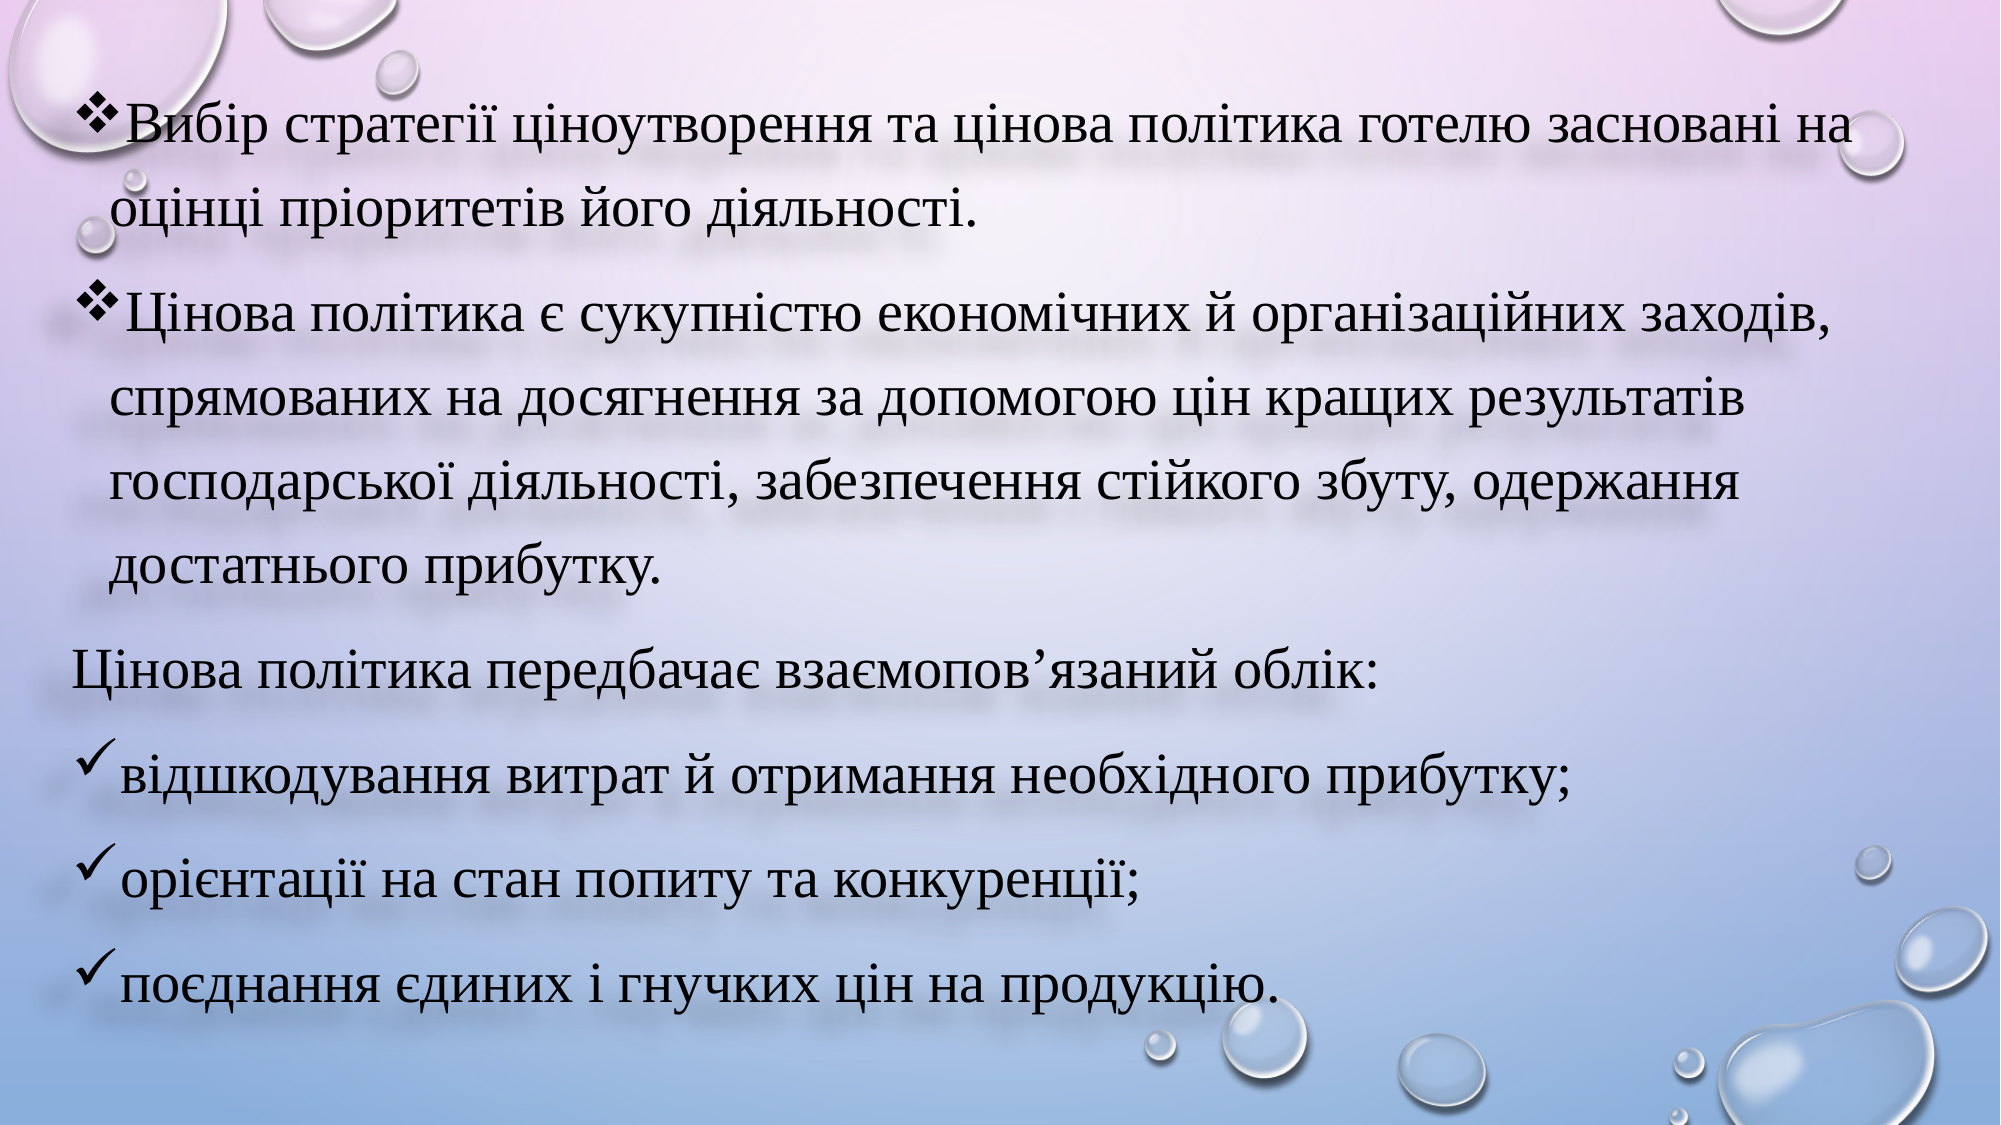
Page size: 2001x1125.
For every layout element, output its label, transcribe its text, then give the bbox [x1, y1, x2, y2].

list Вибір стратегії ціноутворення та цінова політика готелю засновані на оцінці пріоритетів його діяльності. Цінова політика є сукупністю економічних й організаційних заходів, спрямованих на досягнення за допомогою цін кращих результатів господарської діяльності, забезпечення стійкого збуту, одержання достатнього прибутку. Цінова політика передбачає взаємопов’язаний облік: відшкодування витрат й отримання необхідного прибутку; орієнтації на стан попиту та конкуренції; поєднання єдиних і гнучких цін на продукцію. [56, 62, 1957, 1125]
picture [0, 0, 2000, 1125]
